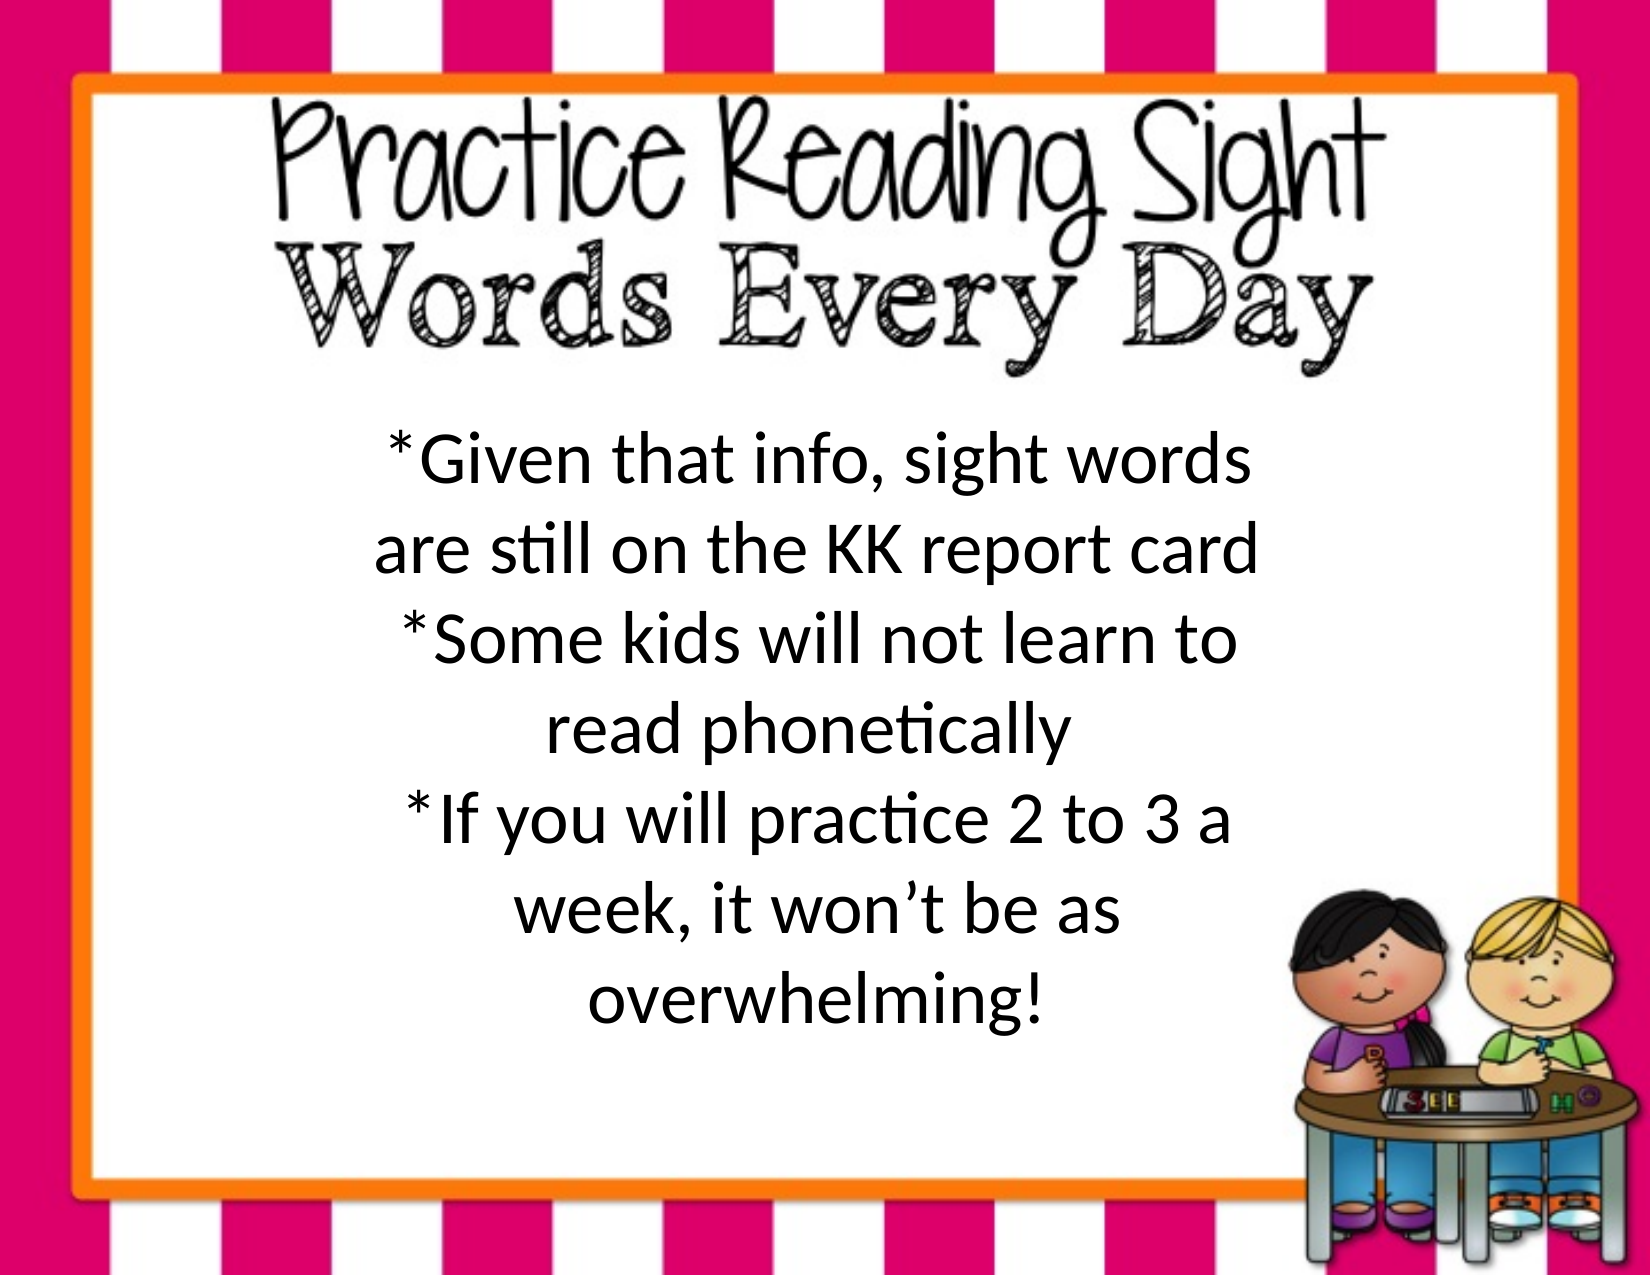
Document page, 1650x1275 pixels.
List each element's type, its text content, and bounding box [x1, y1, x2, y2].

picture [0, 0, 1650, 1275]
text_box *Given that info, sight words are still on the KK report card *Some kids will not learn to read phonetically *If you will practice 2 to 3 a week, it won’t be as overwhelming! [349, 401, 1287, 1046]
